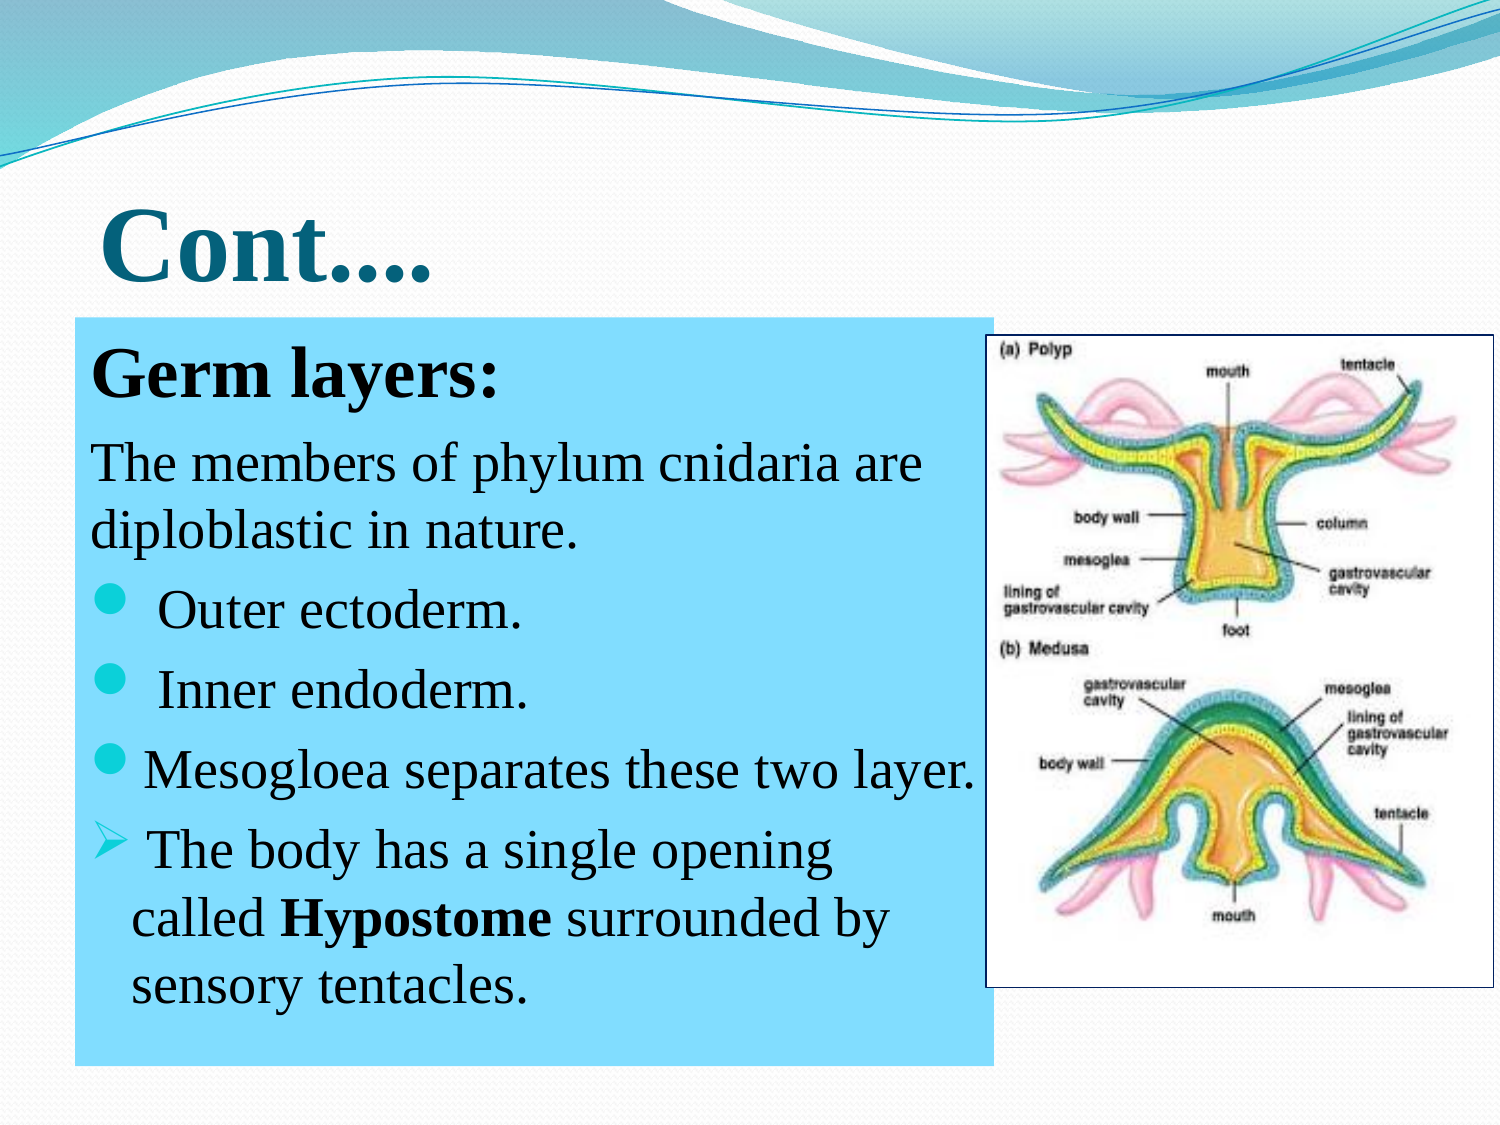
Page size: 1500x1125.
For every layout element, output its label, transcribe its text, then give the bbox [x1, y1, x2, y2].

picture [986, 335, 1494, 988]
title Cont.... [75, 115, 1426, 304]
list Germ layers: The members of phylum cnidaria are diploblastic in nature. Outer ectoderm. Inner endoderm. Mesogloea separates these two layer. The body has a single opening called Hypostome surrounded by sensory tentacles. [75, 317, 994, 1067]
